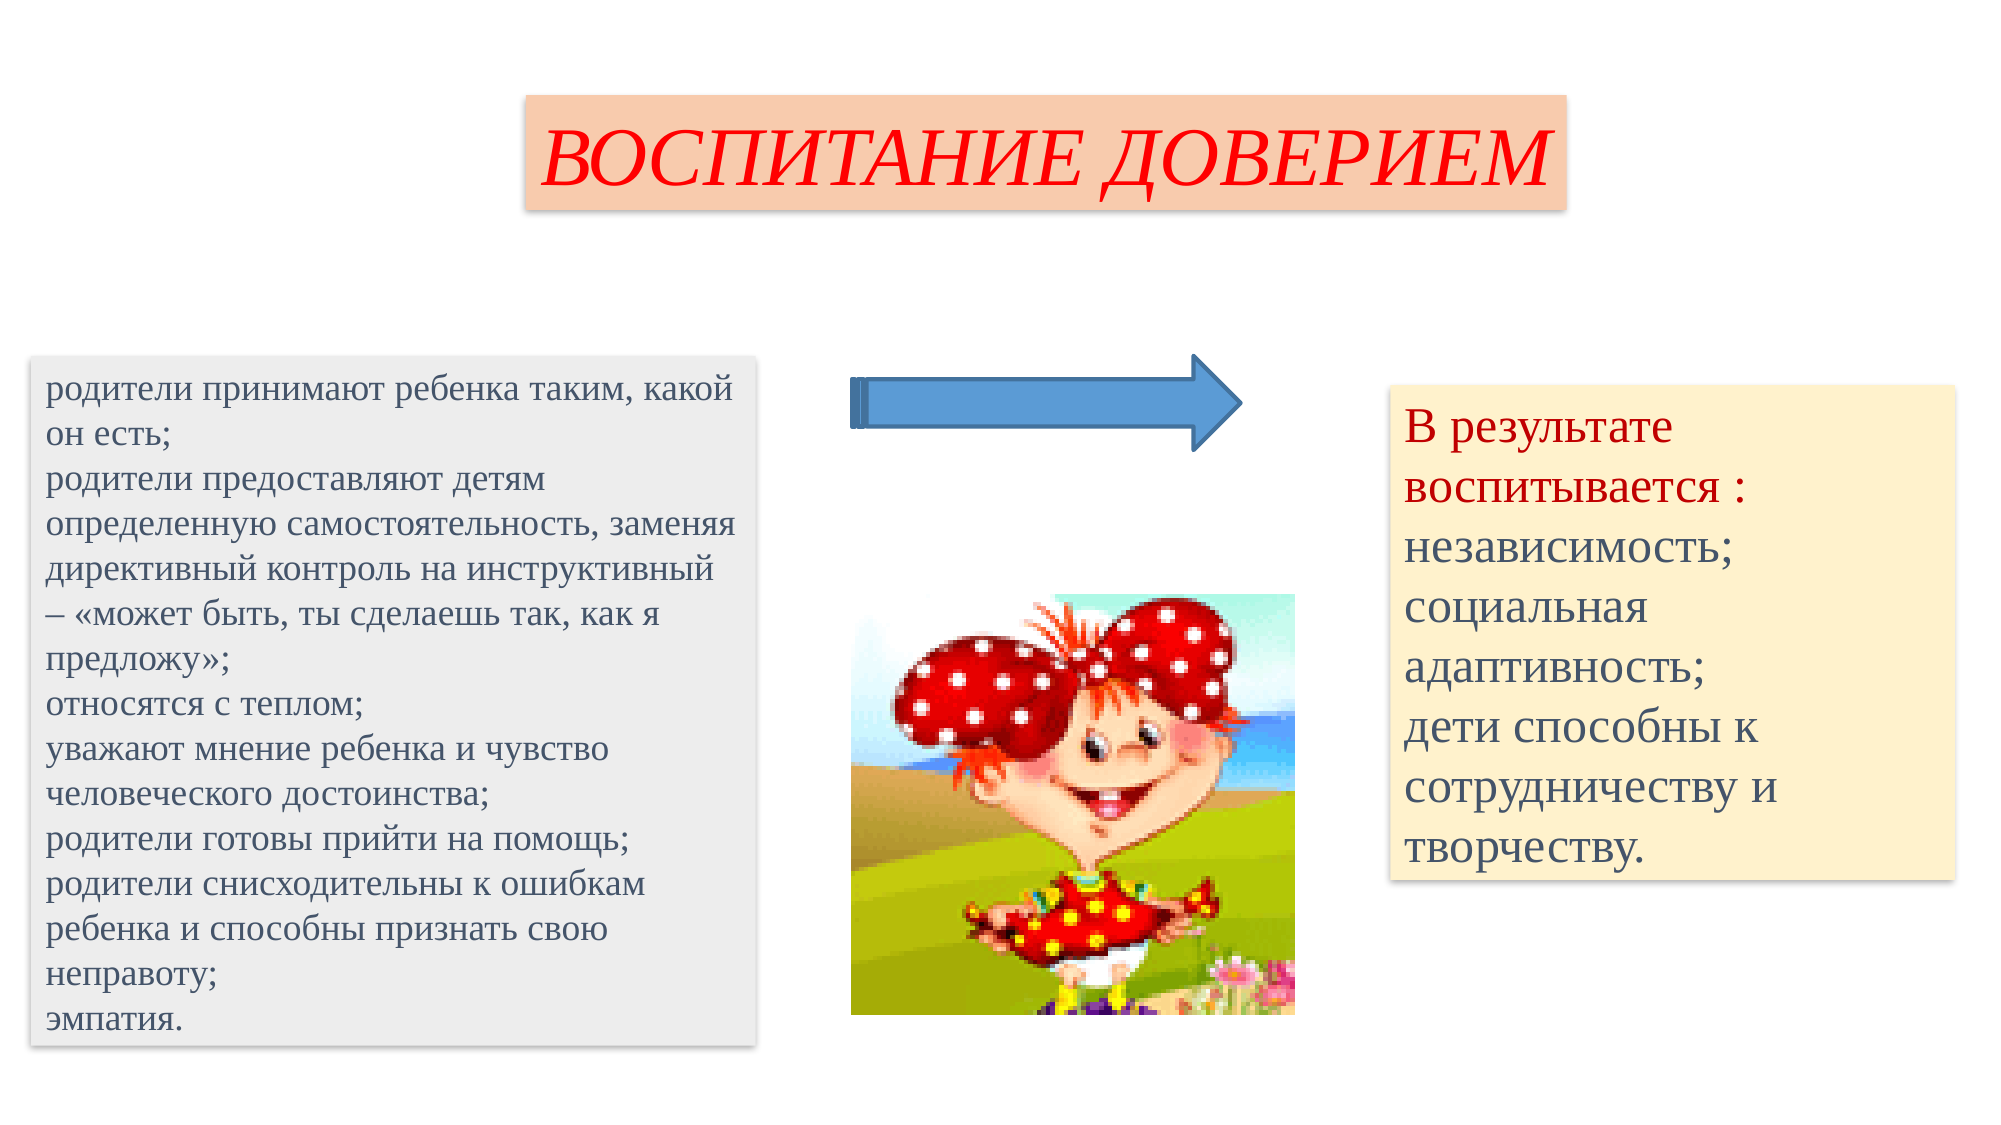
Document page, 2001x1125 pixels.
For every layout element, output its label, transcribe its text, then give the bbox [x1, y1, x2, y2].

text_box ВОСПИТАНИЕ ДОВЕРИЕМ [525, 95, 1567, 210]
text_box родители принимают ребенка таким, какой он есть; родители предоставляют детям определенную самостоятельность, заменяя директивный контроль на инструктивный – «может быть, ты сделаешь так, как я предложу»; относятся с теплом; уважают мнение ребенка и чувство человеческого достоинства; родители готовы прийти на помощь; родители снисходительны к ошибкам ребенка и способны признать свою неправоту; эмпатия. [30, 355, 756, 1046]
text_box В результате воспитывается : независимость; социальная адаптивность; дети способны к сотрудничеству и творчеству. [1390, 385, 1955, 880]
text_box [850, 353, 1243, 453]
picture [851, 594, 1295, 1015]
